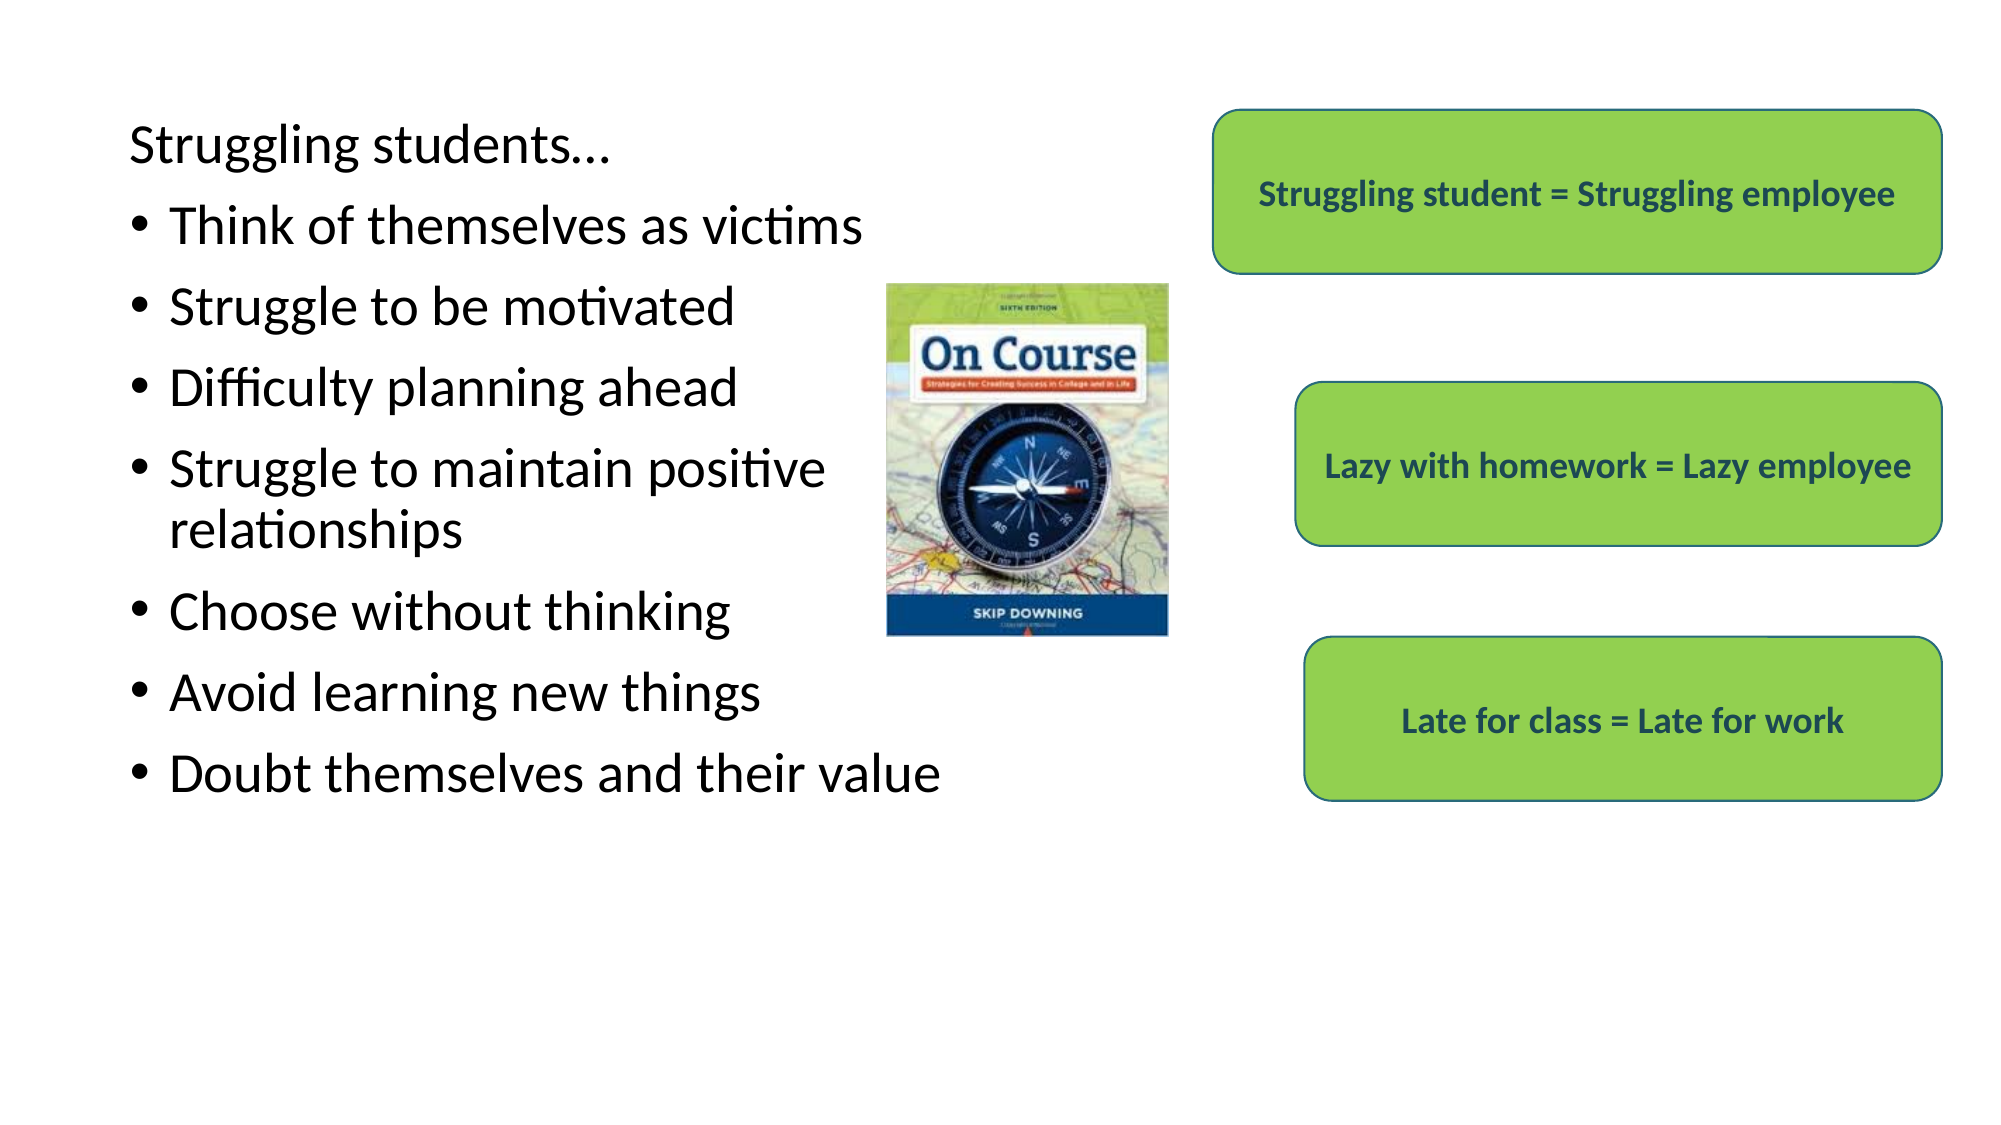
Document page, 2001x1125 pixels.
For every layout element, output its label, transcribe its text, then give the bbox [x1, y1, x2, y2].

text_box Lazy with homework = Lazy employee [1294, 380, 1943, 547]
picture [886, 283, 1169, 637]
list Struggling students… Think of themselves as victims Struggle to be motivated Difficulty planning ahead Struggle to maintain positive relationships Choose without thinking Avoid learning new things Doubt themselves and their value [115, 107, 979, 821]
text_box Late for class = Late for work [1303, 635, 1943, 802]
text_box Struggling student = Struggling employee [1211, 108, 1943, 275]
